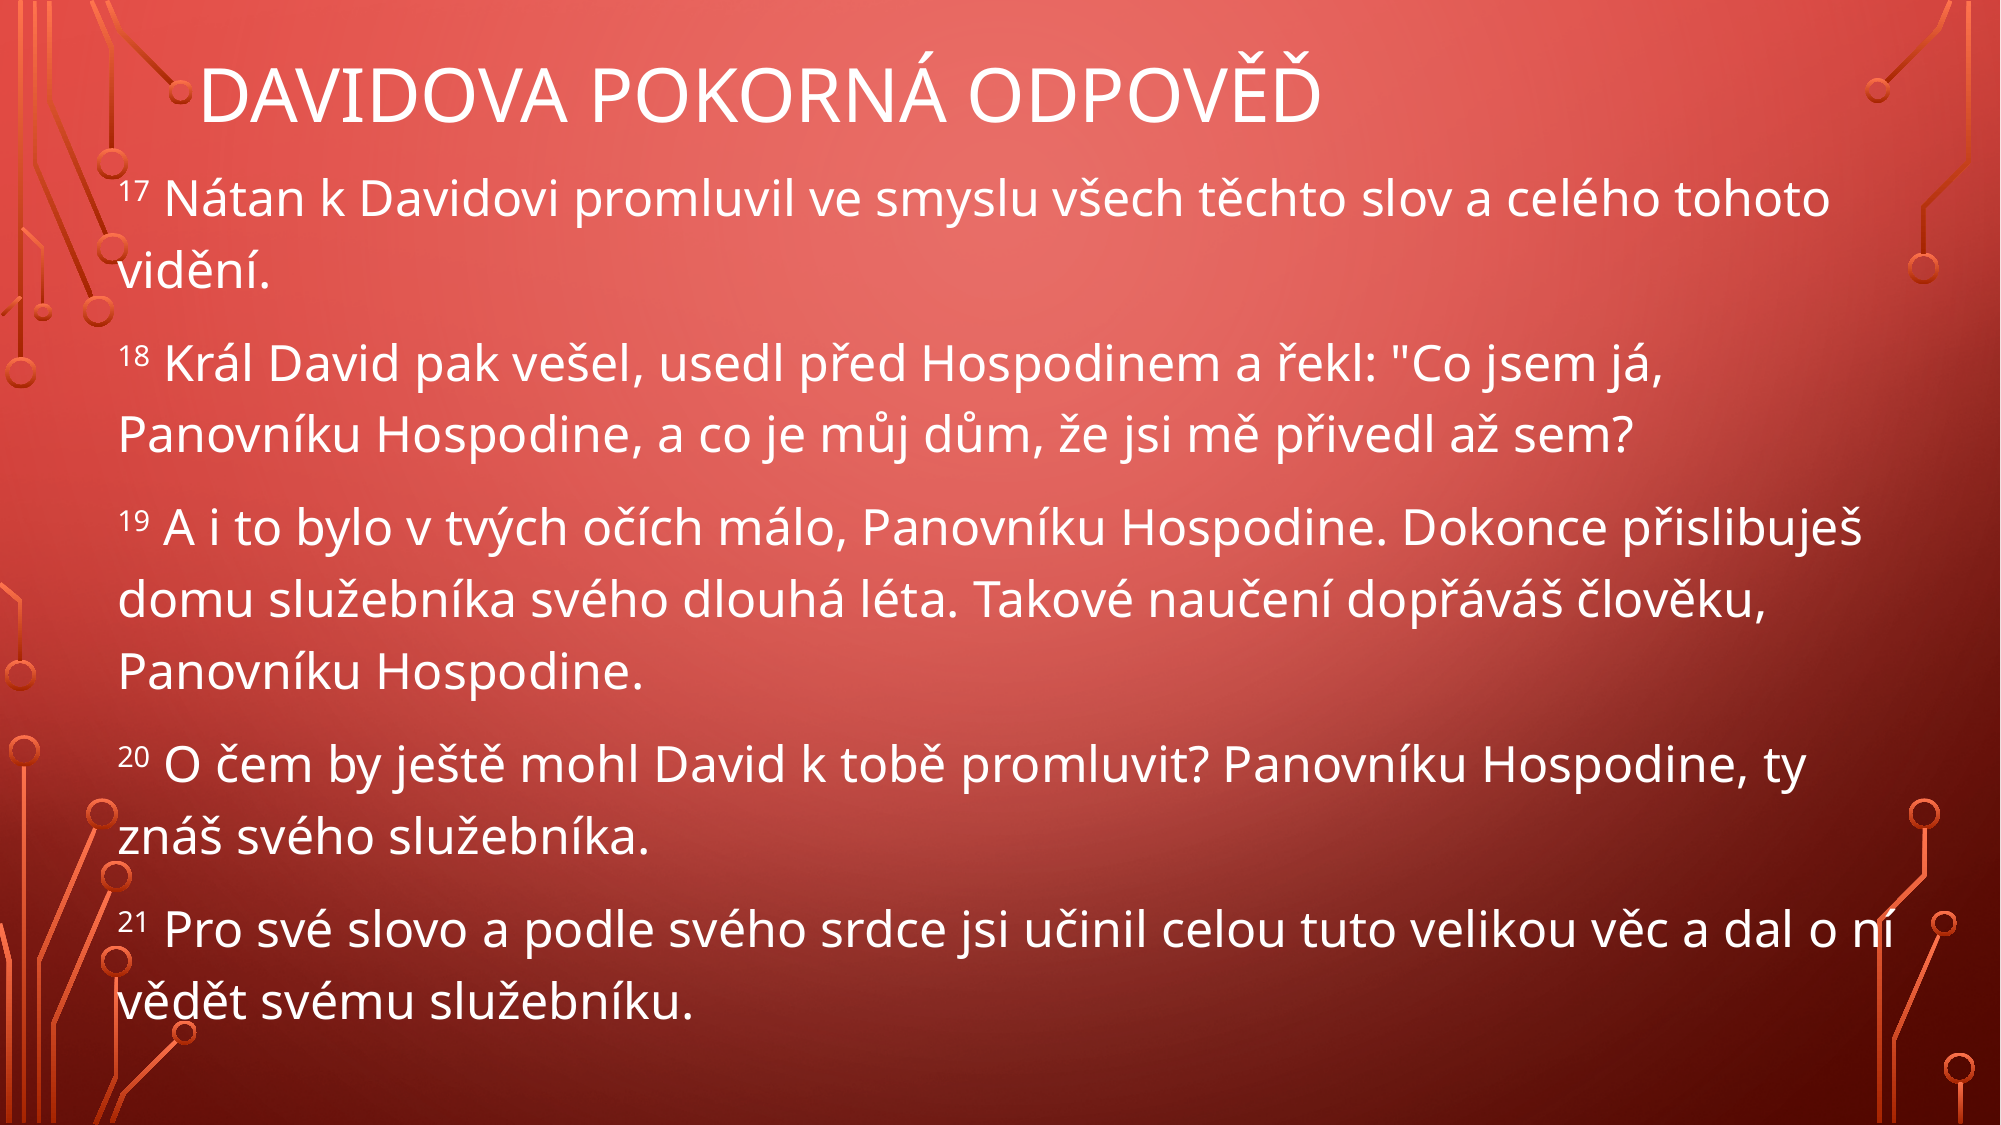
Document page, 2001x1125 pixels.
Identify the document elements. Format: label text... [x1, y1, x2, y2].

list 17 Nátan k Davidovi promluvil ve smyslu všech těchto slov a celého tohoto vidění. 18 Král David pak vešel, usedl před Hospodinem a řekl: "Co jsem já, Panovníku Hospodine, a co je můj dům, že jsi mě přivedl až sem? 19 A i to bylo v tvých očích málo, Panovníku Hospodine. Dokonce přislibuješ domu služebníka svého dlouhá léta. Takové naučení dopřáváš člověku, Panovníku Hospodine. 20 O čem by ještě mohl David k tobě promluvit? Panovníku Hospodine, ty znáš svého služebníka. 21 Pro své slovo a podle svého srdce jsi učinil celou tuto velikou věc a dal o ní vědět svému služebníku. [102, 146, 1922, 1083]
title Davidova pokorná odpověď [182, 0, 1808, 146]
